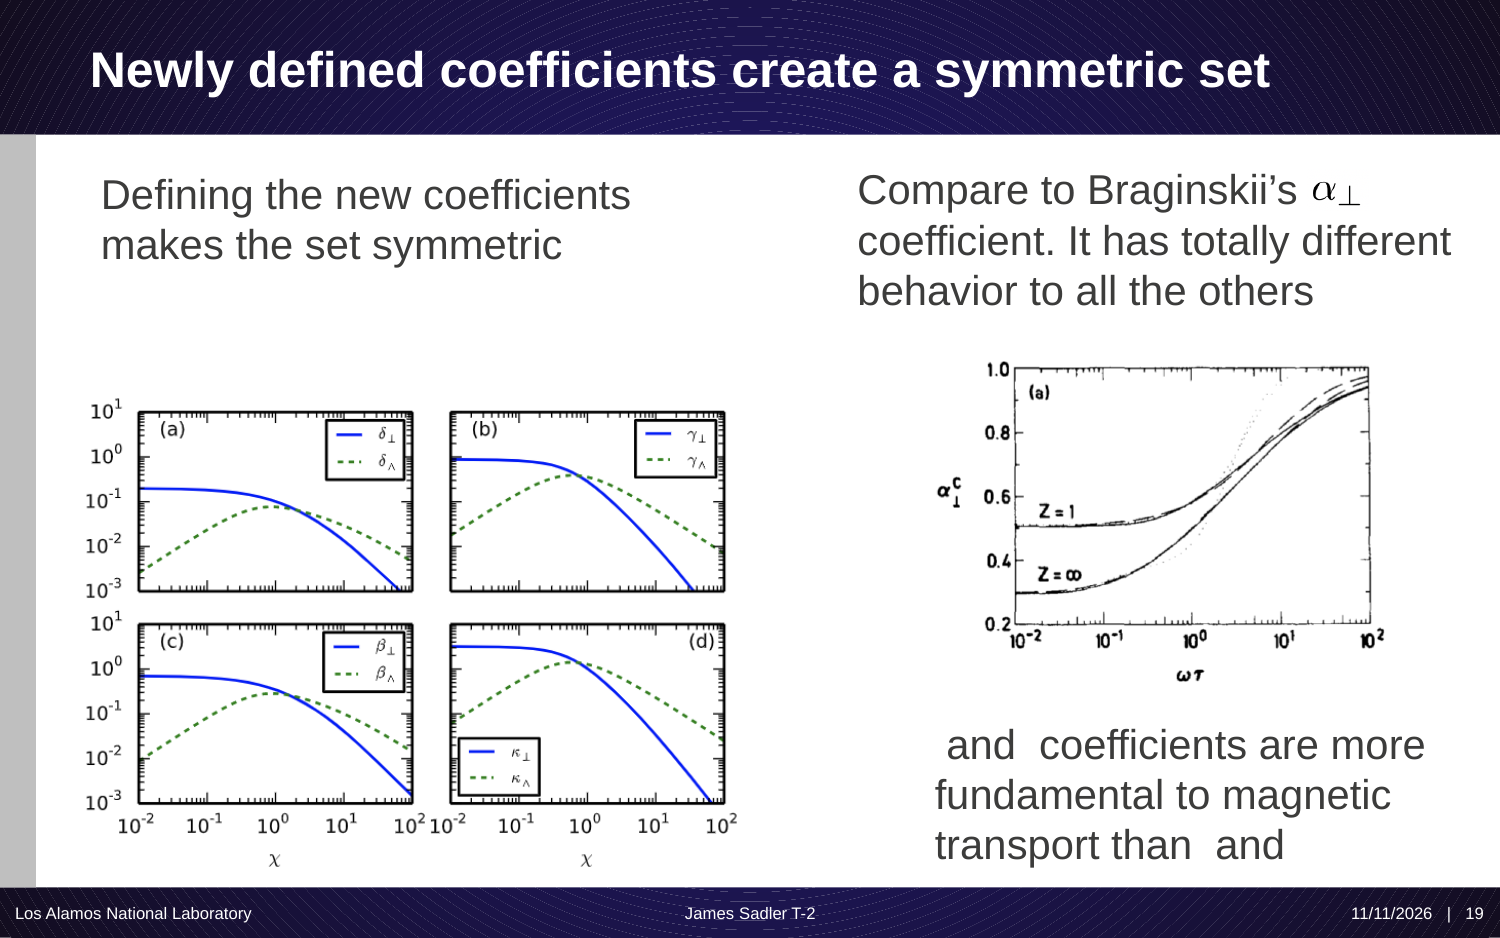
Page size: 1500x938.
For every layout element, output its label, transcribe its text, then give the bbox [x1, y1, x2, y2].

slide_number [1148, 887, 1499, 938]
picture [74, 383, 751, 879]
picture [1307, 169, 1369, 211]
picture [905, 343, 1393, 695]
title Newly defined coefficients create a symmetric set [75, 0, 1425, 135]
text_box [0, 133, 38, 889]
text_box Compare to Braginskii’s coefficient. It has totally different behavior to all the others [842, 155, 1500, 532]
list Defining the new coefficients makes the set symmetric [86, 160, 716, 382]
footer Los Alamos National Laboratory [0, 887, 544, 938]
